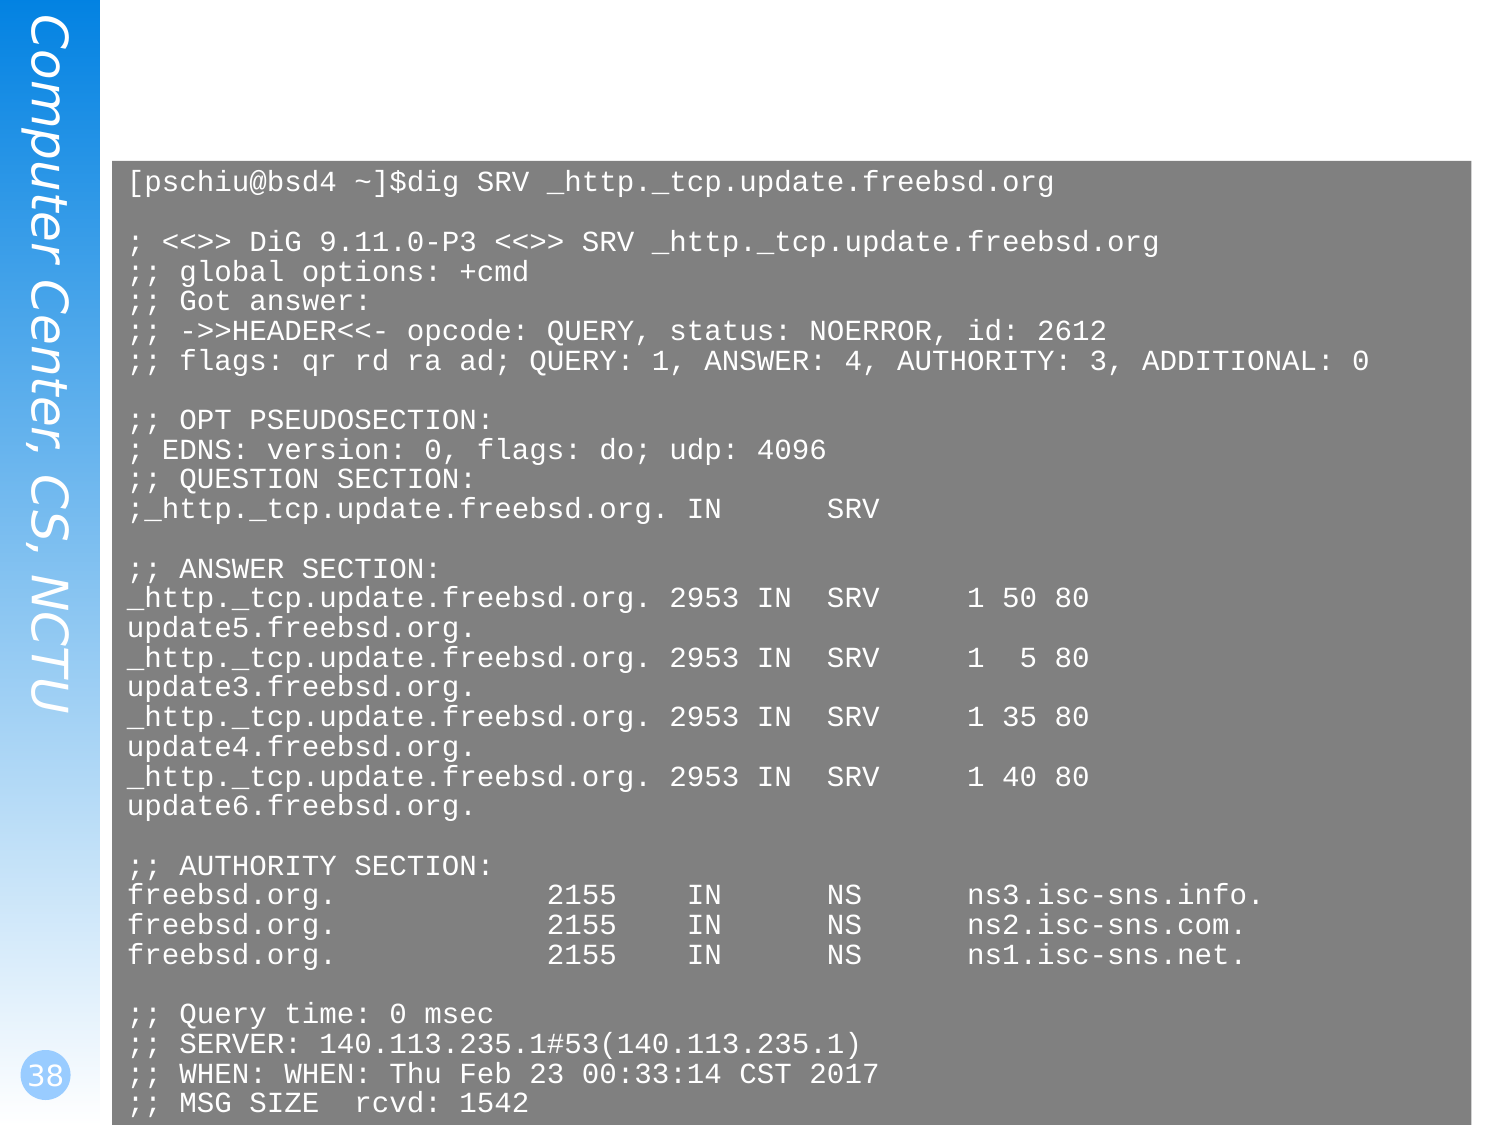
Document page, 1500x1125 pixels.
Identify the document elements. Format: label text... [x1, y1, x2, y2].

text_box [pschiu@bsd4 ~]$dig SRV _http._tcp.update.freebsd.org ; <<>> DiG 9.11.0-P3 <<>> SRV _http._tcp.update.freebsd.org ;; global options: +cmd ;; Got answer: ;; ->>HEADER<<- opcode: QUERY, status: NOERROR, id: 2612 ;; flags: qr rd ra ad; QUERY: 1, ANSWER: 4, AUTHORITY: 3, ADDITIONAL: 0 ;; OPT PSEUDOSECTION: ; EDNS: version: 0, flags: do; udp: 4096 ;; QUESTION SECTION: ;_http._tcp.update.freebsd.org. IN SRV ;; ANSWER SECTION: _http._tcp.update.freebsd.org. 2953 IN SRV 1 50 80 update5.freebsd.org. _http._tcp.update.freebsd.org. 2953 IN SRV 1 5 80 update3.freebsd.org. _http._tcp.update.freebsd.org. 2953 IN SRV 1 35 80 update4.freebsd.org. _http._tcp.update.freebsd.org. 2953 IN SRV 1 40 80 update6.freebsd.org. ;; AUTHORITY SECTION: freebsd.org. 2155 IN NS ns3.isc-sns.info. freebsd.org. 2155 IN NS ns2.isc-sns.com. freebsd.org. 2155 IN NS ns1.isc-sns.net. ;; Query time: 0 msec ;; SERVER: 140.113.235.1#53(140.113.235.1) ;; WHEN: WHEN: Thu Feb 23 00:33:14 CST 2017 ;; MSG SIZE rcvd: 1542 [112, 160, 1472, 1125]
